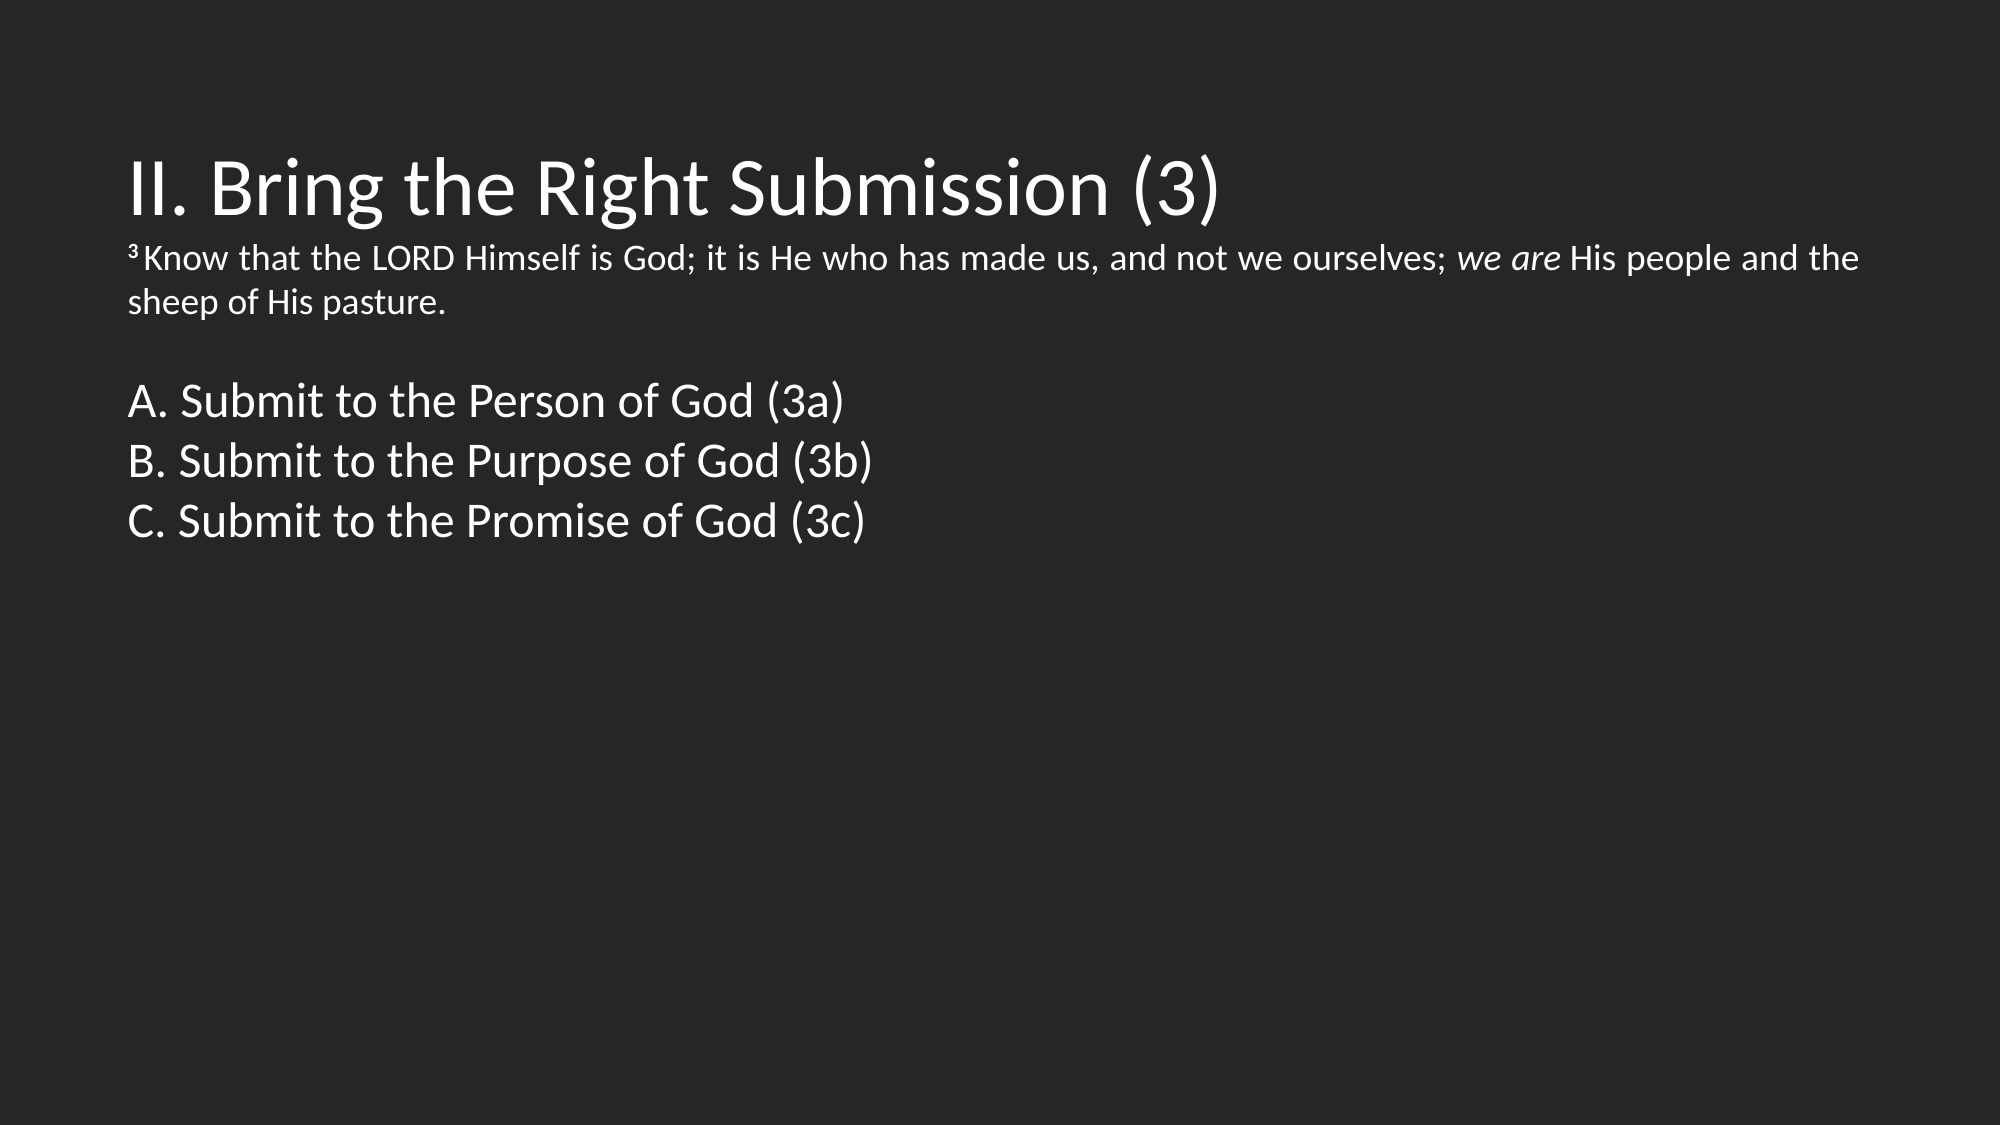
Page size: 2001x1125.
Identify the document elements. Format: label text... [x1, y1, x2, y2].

list II. Bring the Right Submission (3) 3 Know that the Lord Himself is God; it is He who has made us, and not we ourselves; we are His people and the sheep of His pasture. A. Submit to the Person of God (3a) B. Submit to the Purpose of God (3b) C. Submit to the Promise of God (3c) [112, 125, 1875, 1005]
